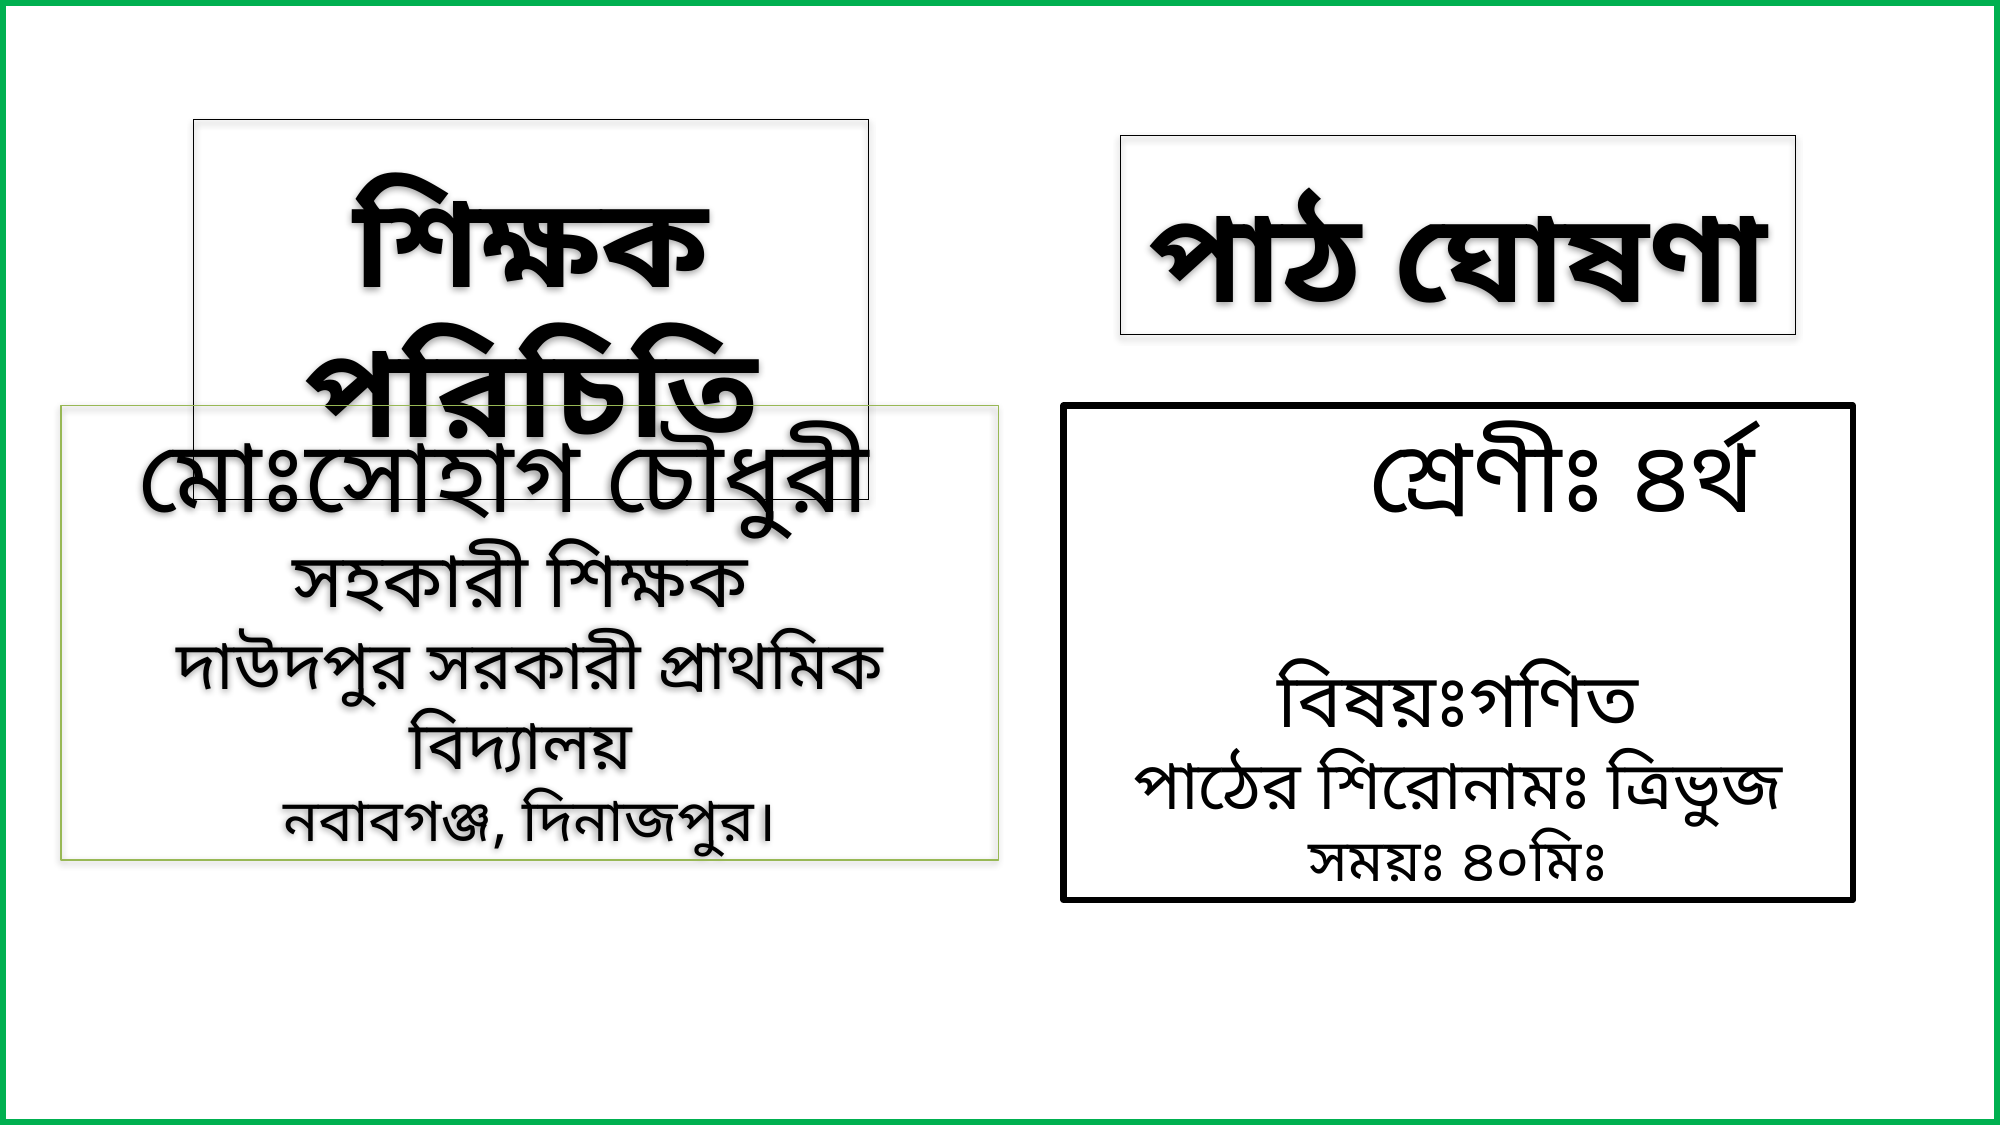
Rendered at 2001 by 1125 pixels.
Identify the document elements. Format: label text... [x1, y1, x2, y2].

text_box শ্রেণীঃ ৪র্থ বিষয়ঃগণিত পাঠের শিরোনামঃ ত্রিভুজ সময়ঃ ৪০মিঃ [1063, 405, 1853, 900]
text_box মোঃসোহাগ চৌধুরী সহকারী শিক্ষক দাউদপুর সরকারী প্রাথমিক বিদ্যালয় নবাবগঞ্জ, দিনাজপুর। [60, 405, 999, 861]
text_box [0, 0, 2000, 1125]
text_box পাঠ ঘোষণা [1120, 135, 1796, 335]
text_box শিক্ষক পরিচিতি [193, 119, 869, 403]
